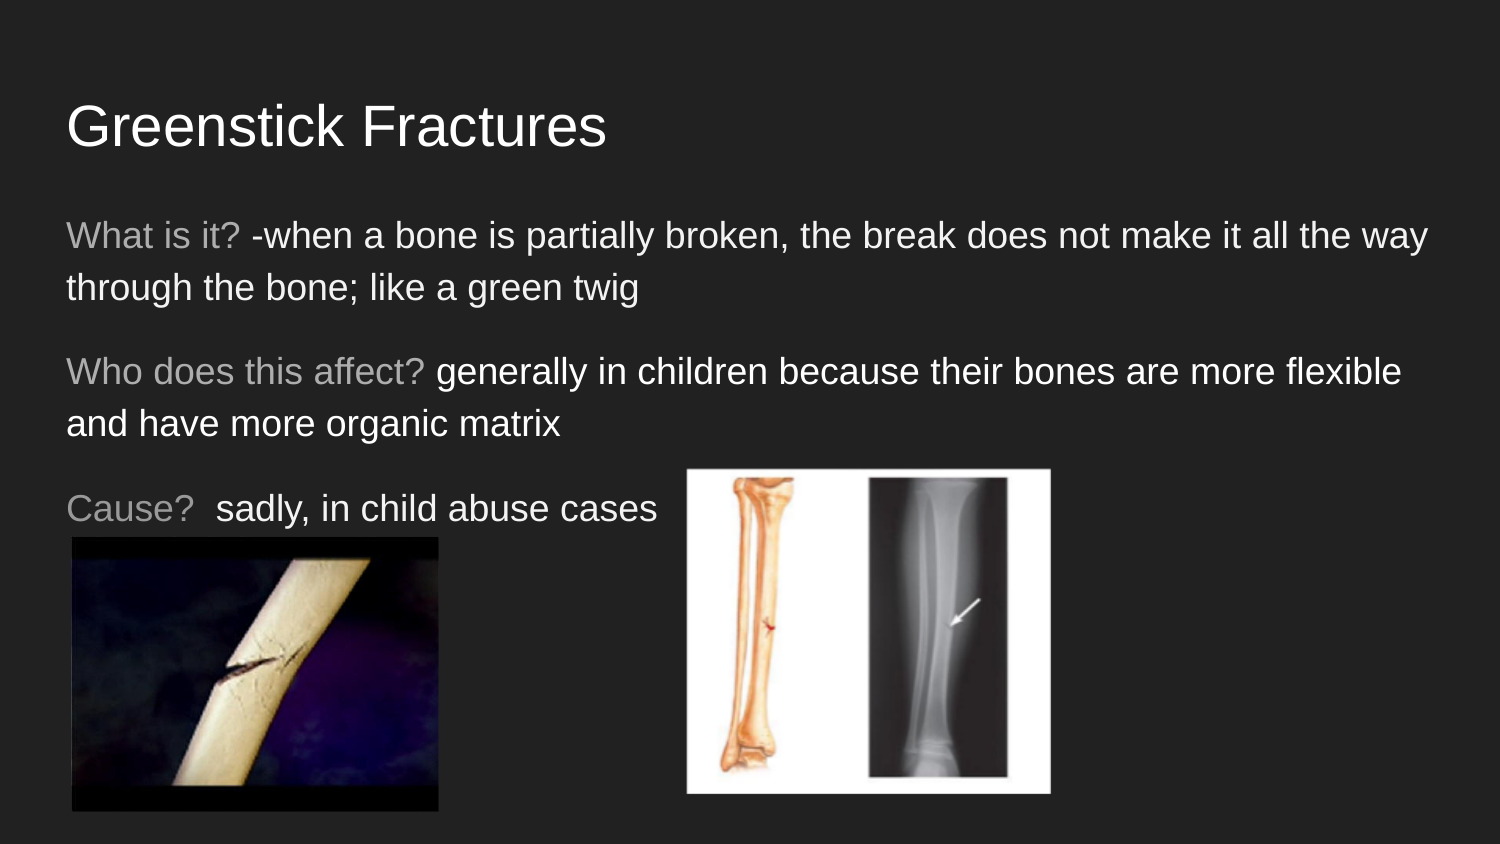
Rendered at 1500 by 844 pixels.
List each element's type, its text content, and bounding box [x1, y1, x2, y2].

picture [685, 466, 1053, 796]
list What is it? -when a bone is partially broken, the break does not make it all the way through the bone; like a green twig Who does this affect? generally in children because their bones are more flexible and have more organic matrix Cause? sadly, in child abuse cases [51, 189, 1449, 750]
title Greenstick Fractures [51, 72, 1449, 167]
picture [70, 536, 439, 812]
